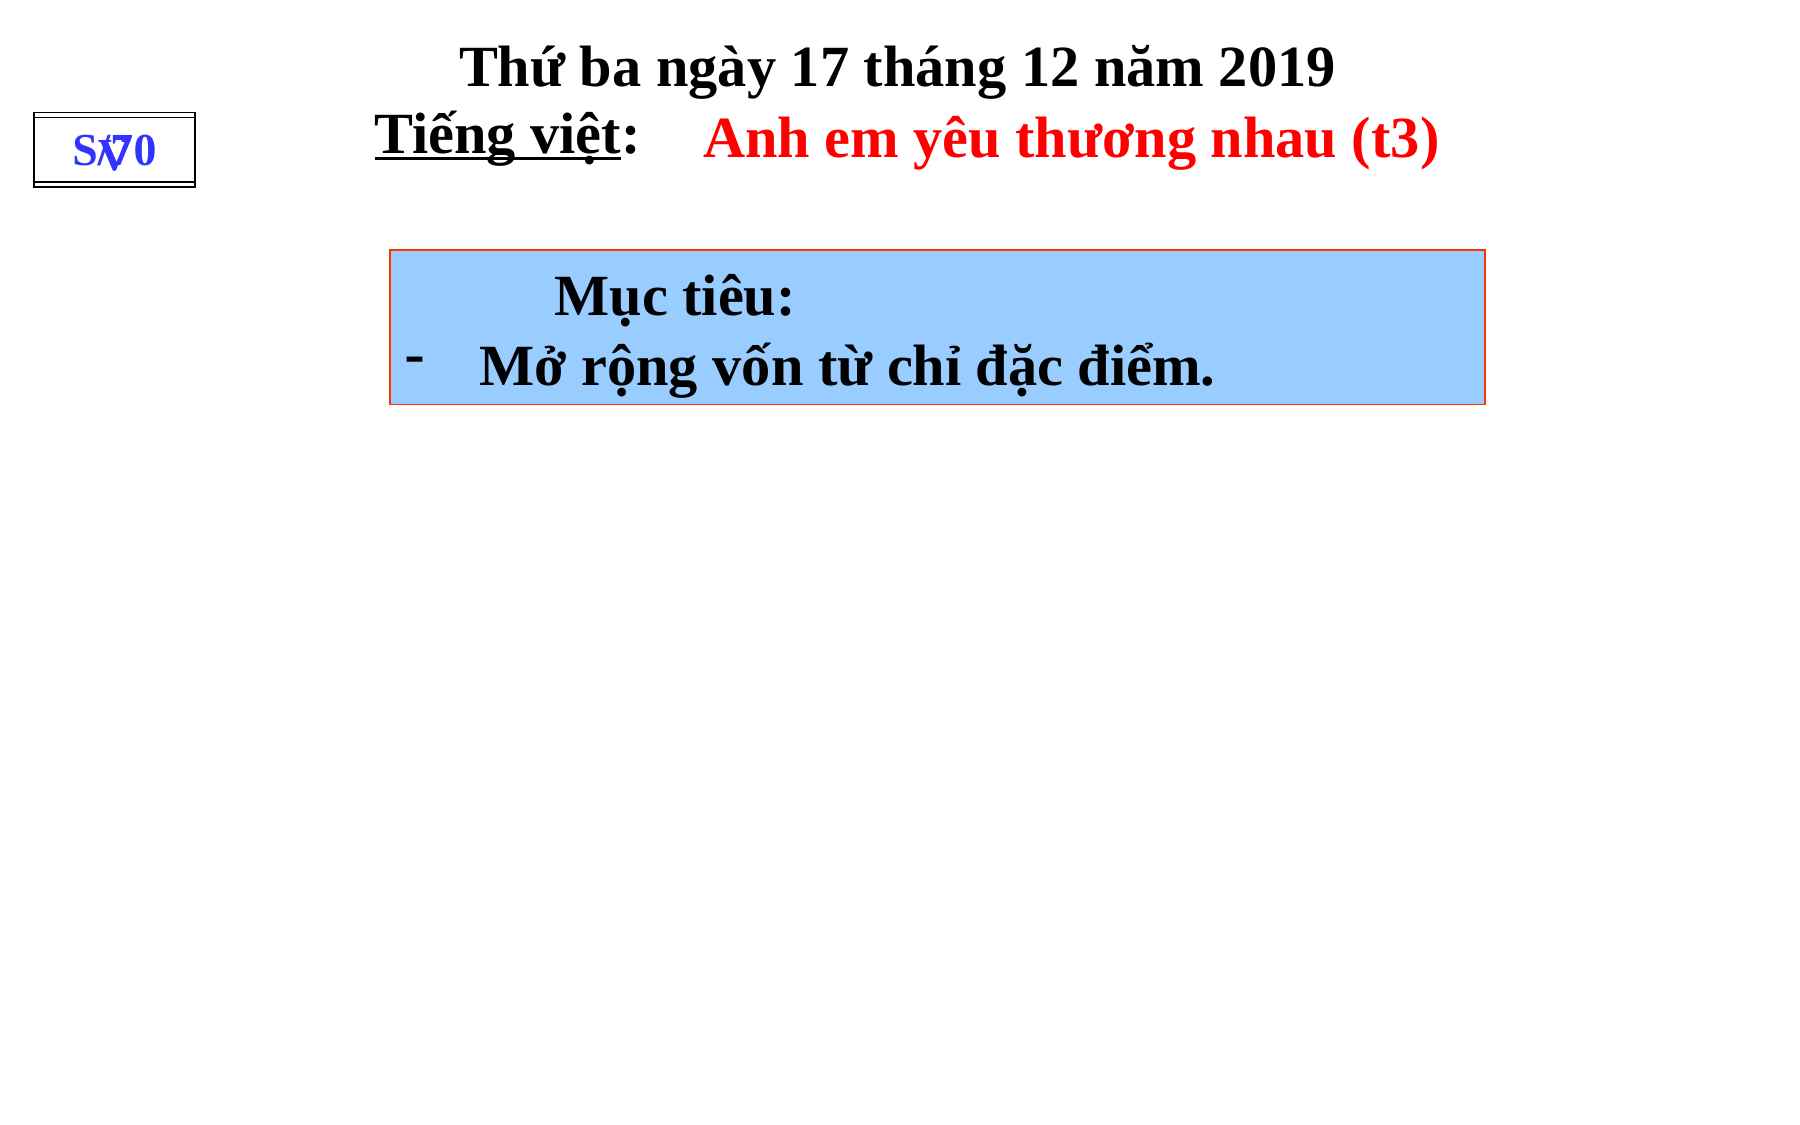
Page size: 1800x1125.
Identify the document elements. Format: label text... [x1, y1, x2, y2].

text_box V [33, 183, 195, 188]
text_box Mục tiêu: Mở rộng vốn từ chỉ đặc điểm. [390, 249, 1485, 405]
text_box Thứ ba ngày 17 tháng 12 năm 2019 [265, 21, 1530, 106]
text_box Tiếng việt: [359, 87, 766, 173]
text_box Anh em yêu thương nhau (t3) [659, 91, 1755, 177]
text_box S/70 [33, 112, 195, 183]
